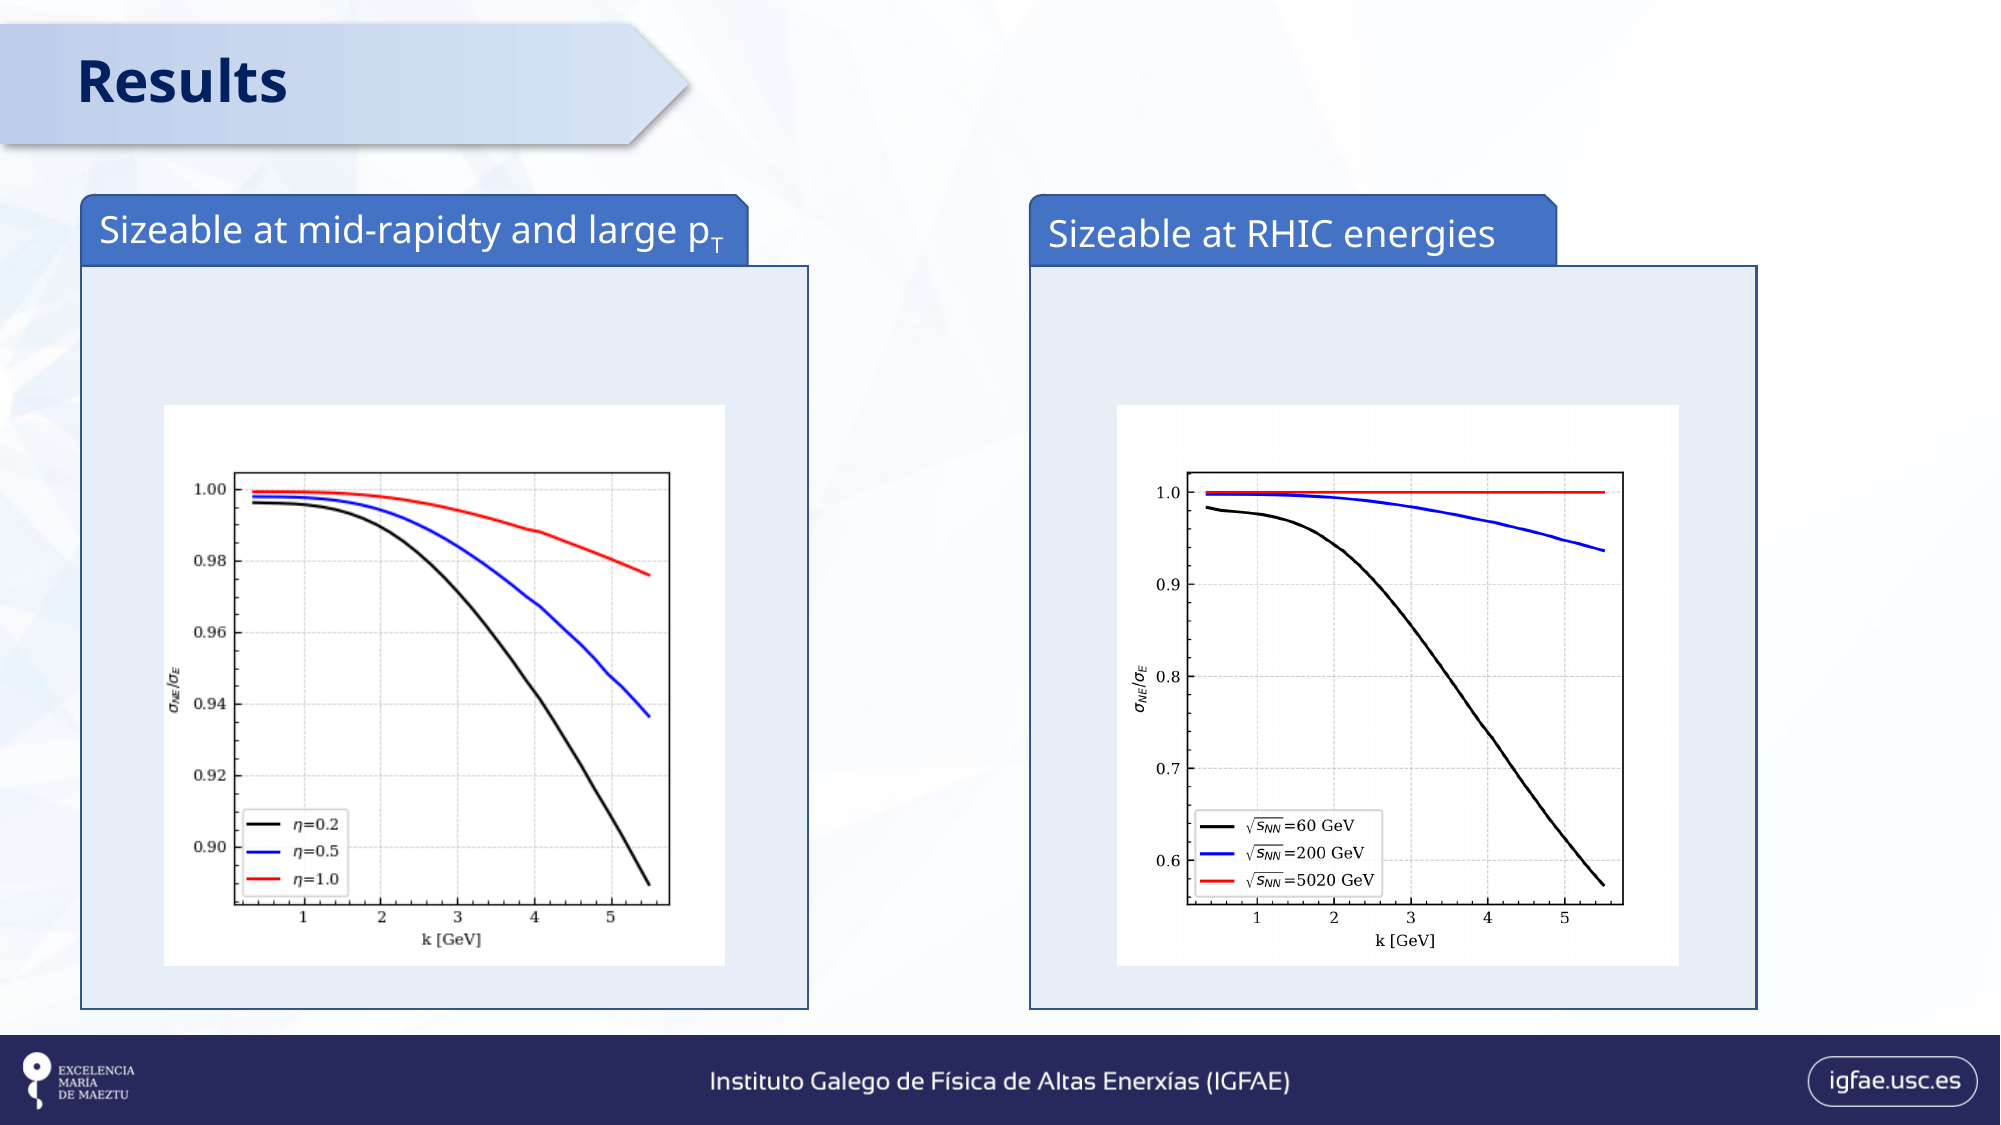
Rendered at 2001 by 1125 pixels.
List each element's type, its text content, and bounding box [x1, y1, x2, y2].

text_box Results [0, 23, 689, 145]
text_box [1029, 195, 1757, 1010]
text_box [80, 195, 808, 1010]
picture [0, 0, 2001, 1125]
